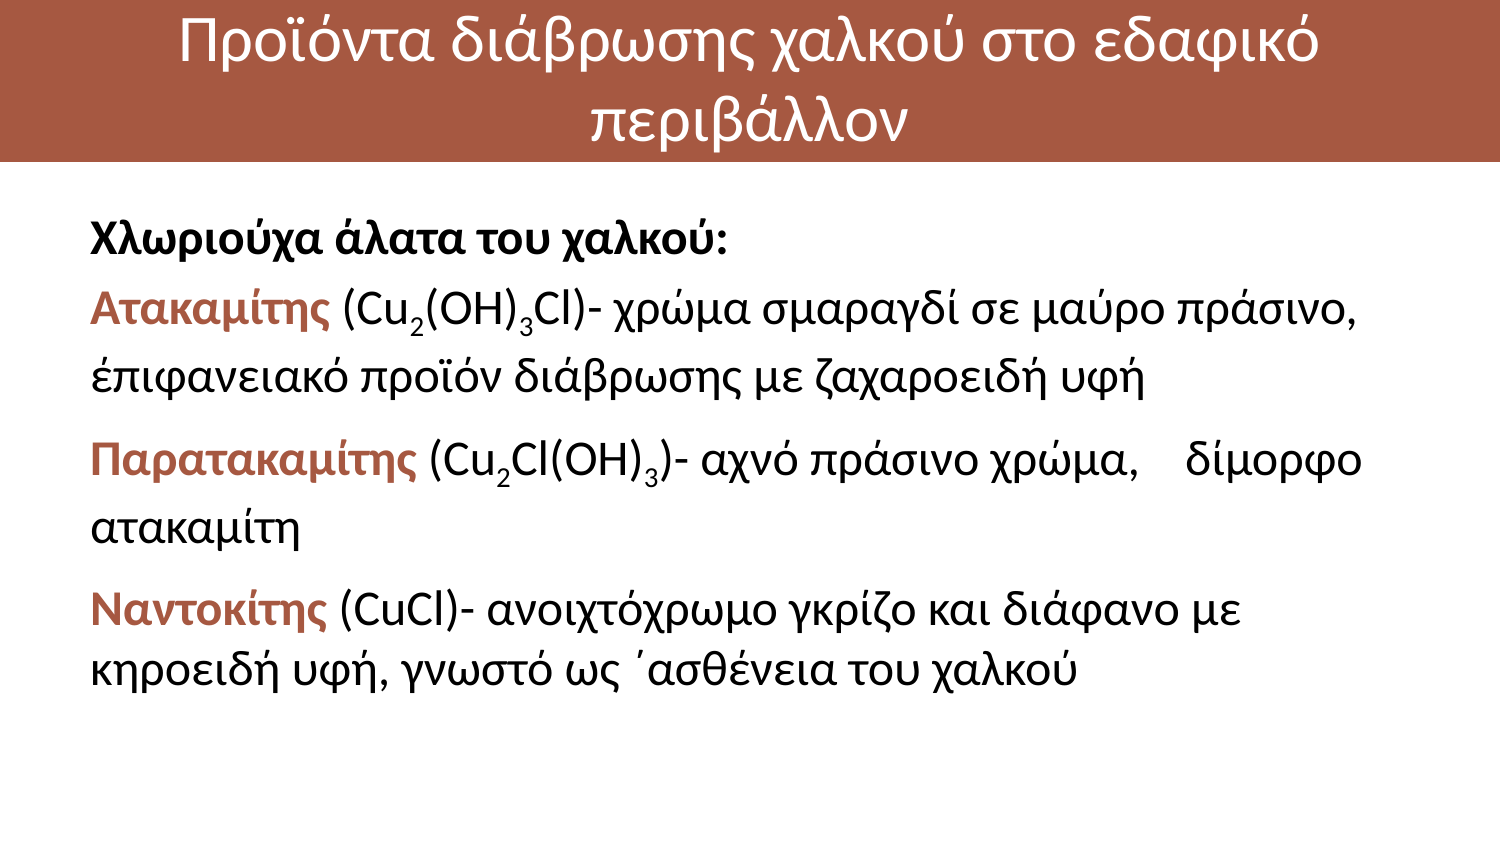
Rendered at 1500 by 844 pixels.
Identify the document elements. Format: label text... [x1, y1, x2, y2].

list Χλωριούχα άλατα του χαλκού: Ατακαμίτης (Cu2(OH)3Cl)- χρώμα σμαραγδί σε μαύρο πράσινο, έπιφανειακό προϊόν διάβρωσης με ζαχαροειδή υφή Παρατακαμίτης (Cu2Cl(OH)3)- αχνό πράσινο χρώμα, δίμορφο ατακαμίτη Ναντοκίτης (CuCl)- ανοιχτόχρωμο γκρίζο και διάφανο με κηροειδή υφή, γνωστό ως ΄ασθένεια του χαλκού [75, 196, 1425, 824]
title Προϊόντα διάβρωσης χαλκού στο εδαφικό περιβάλλον [75, 10, 1425, 139]
